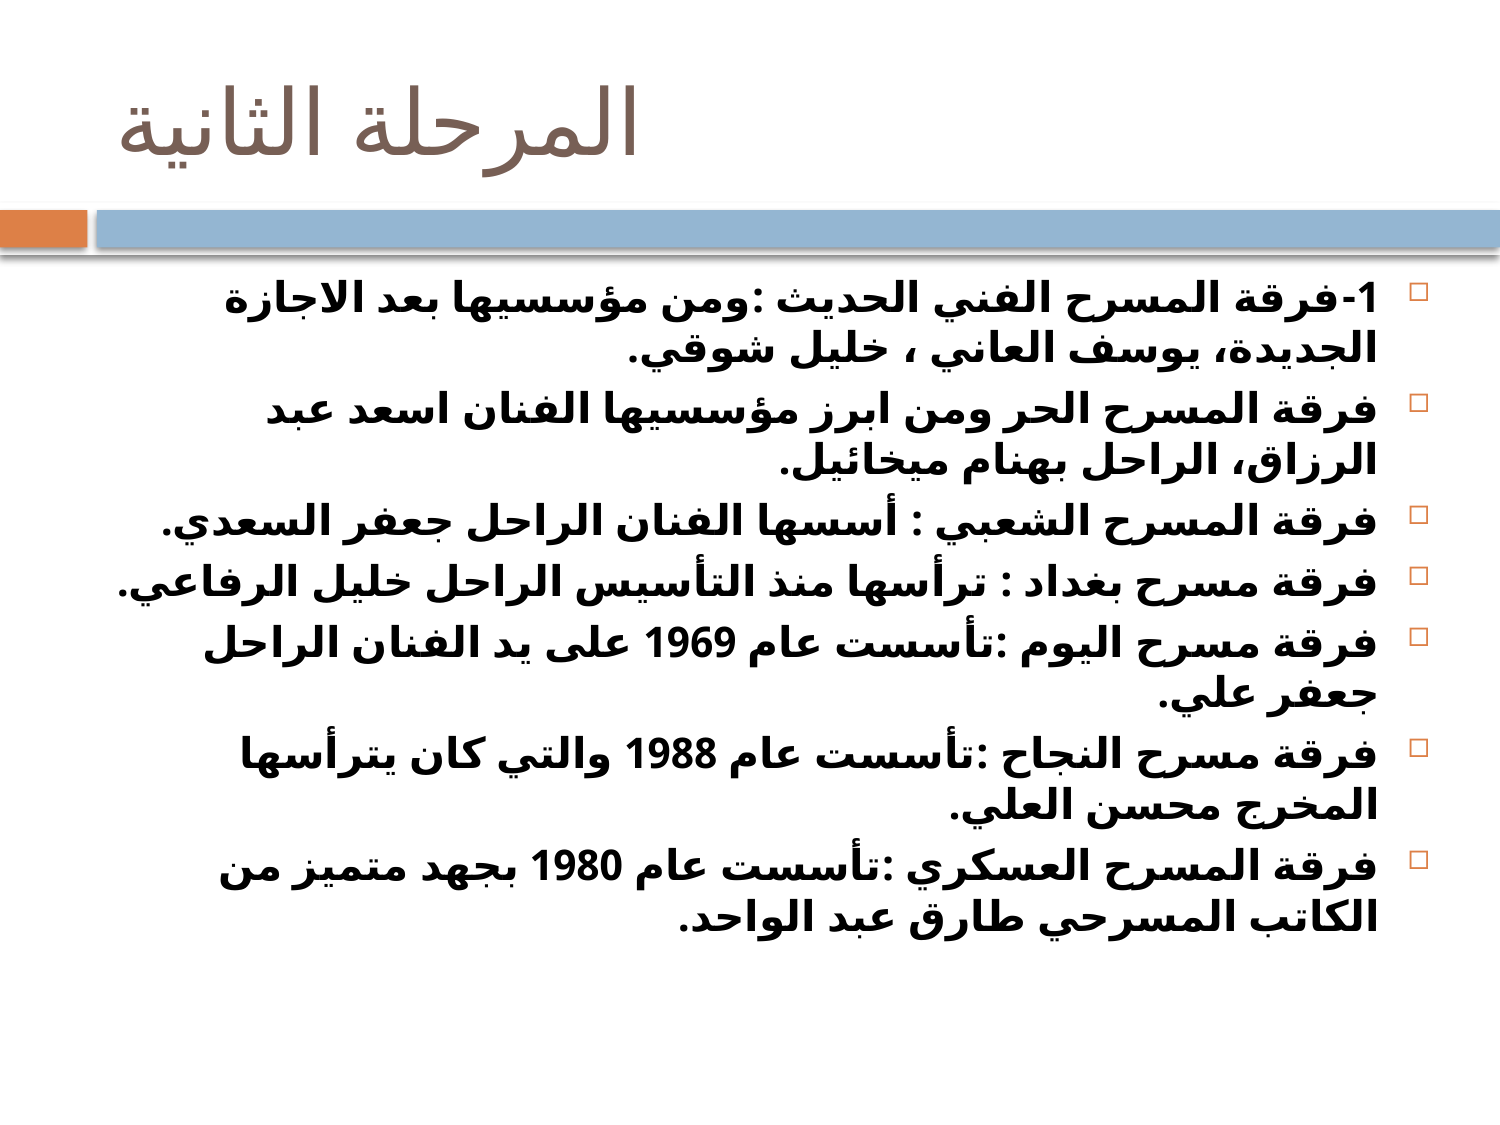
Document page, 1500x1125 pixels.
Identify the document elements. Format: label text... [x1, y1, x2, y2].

list 1-فرقة المسرح الفني الحديث :ومن مؤسسيها بعد الاجازة الجديدة، يوسف العاني ، خليل شوقي. فرقة المسرح الحر ومن ابرز مؤسسيها الفنان اسعد عبد الرزاق، الراحل بهنام ميخائيل. فرقة المسرح الشعبي : أسسها الفنان الراحل جعفر السعدي. فرقة مسرح بغداد : ترأسها منذ التأسيس الراحل خليل الرفاعي. فرقة مسرح اليوم :تأسست عام 1969 على يد الفنان الراحل جعفر علي. فرقة مسرح النجاح :تأسست عام 1988 والتي كان يترأسها المخرج محسن العلي. فرقة المسرح العسكري :تأسست عام 1980 بجهد متميز من الكاتب المسرحي طارق عبد الواحد. [100, 262, 1438, 1000]
title المرحلة الثانية [100, 37, 1438, 200]
